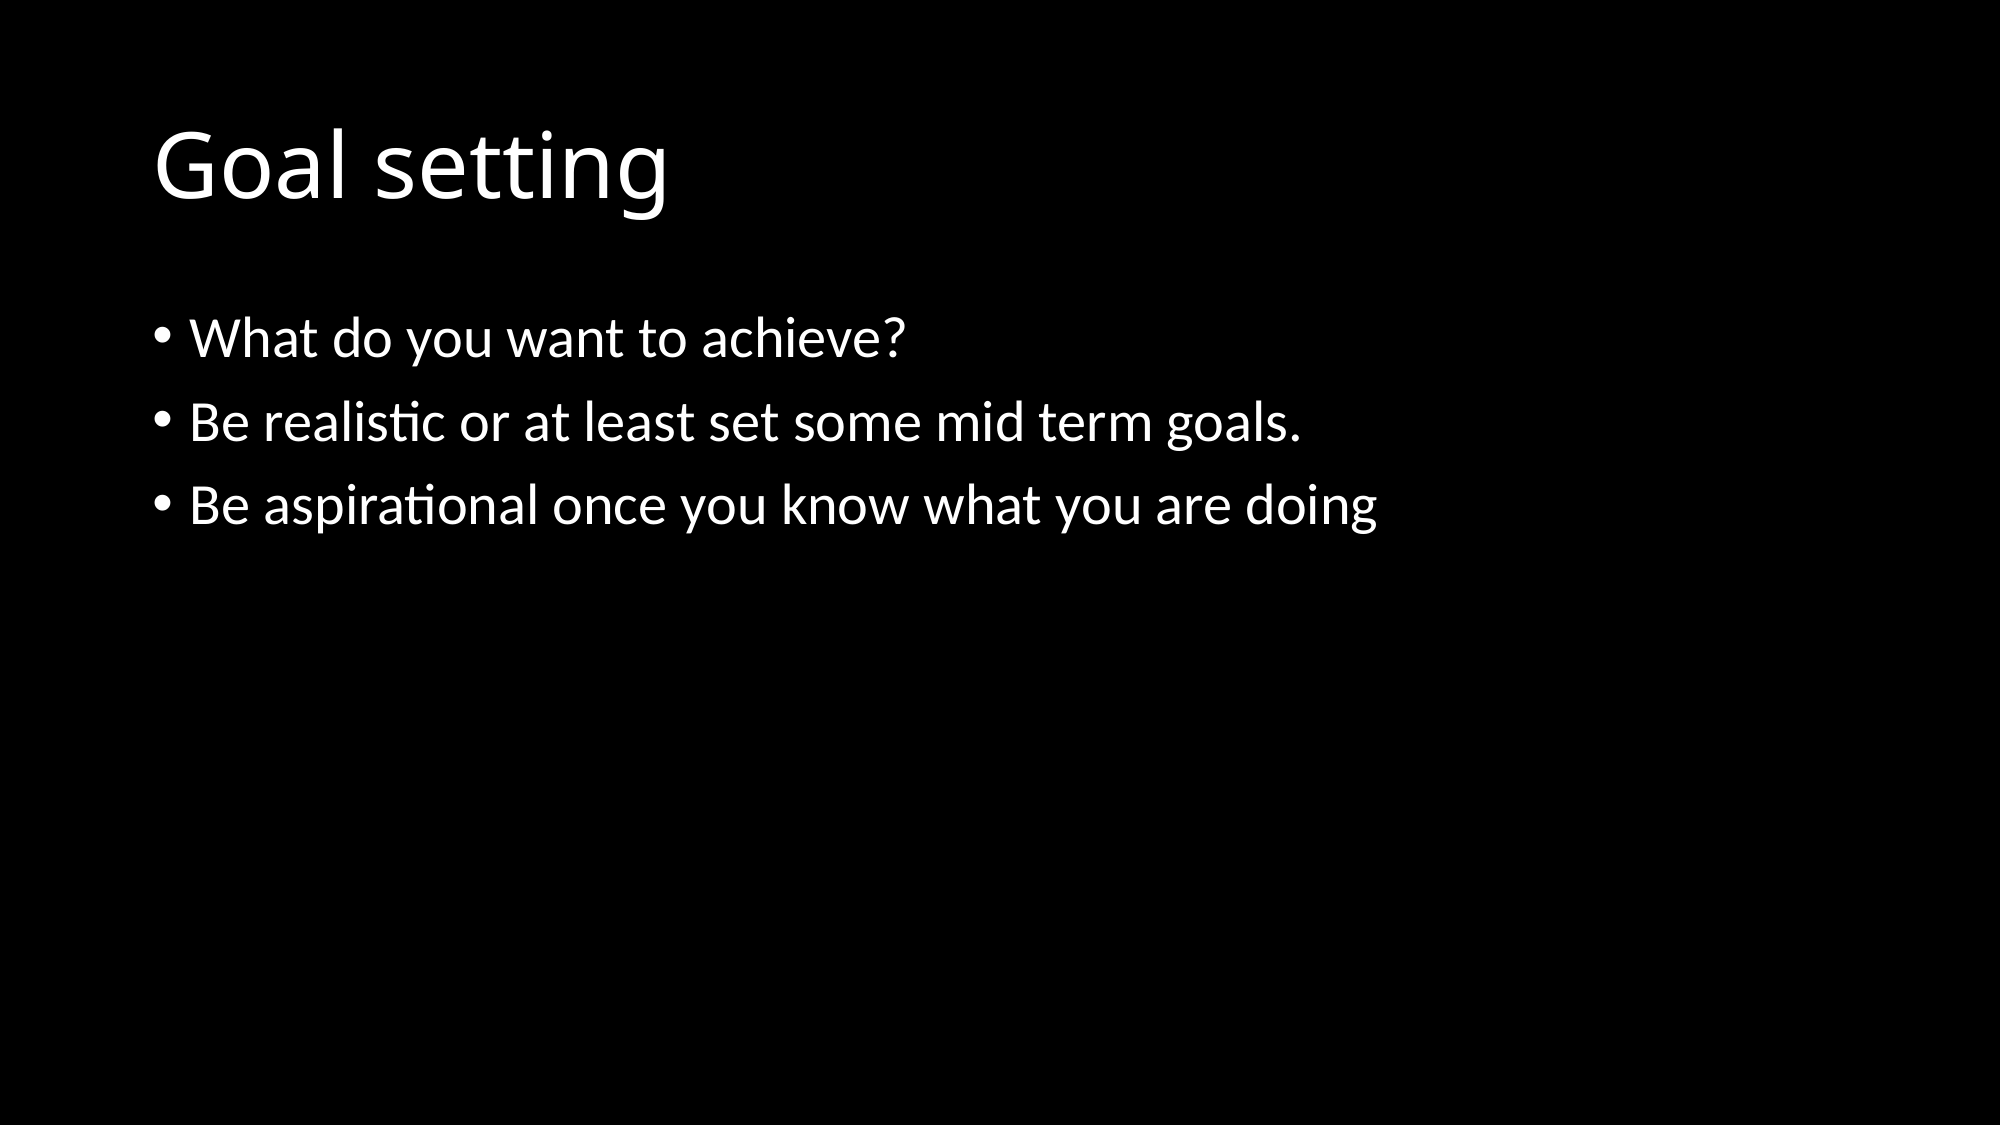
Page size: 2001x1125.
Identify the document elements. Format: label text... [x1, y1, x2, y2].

list What do you want to achieve? Be realistic or at least set some mid term goals. Be aspirational once you know what you are doing [137, 299, 1863, 1014]
title Goal setting [137, 59, 1863, 278]
